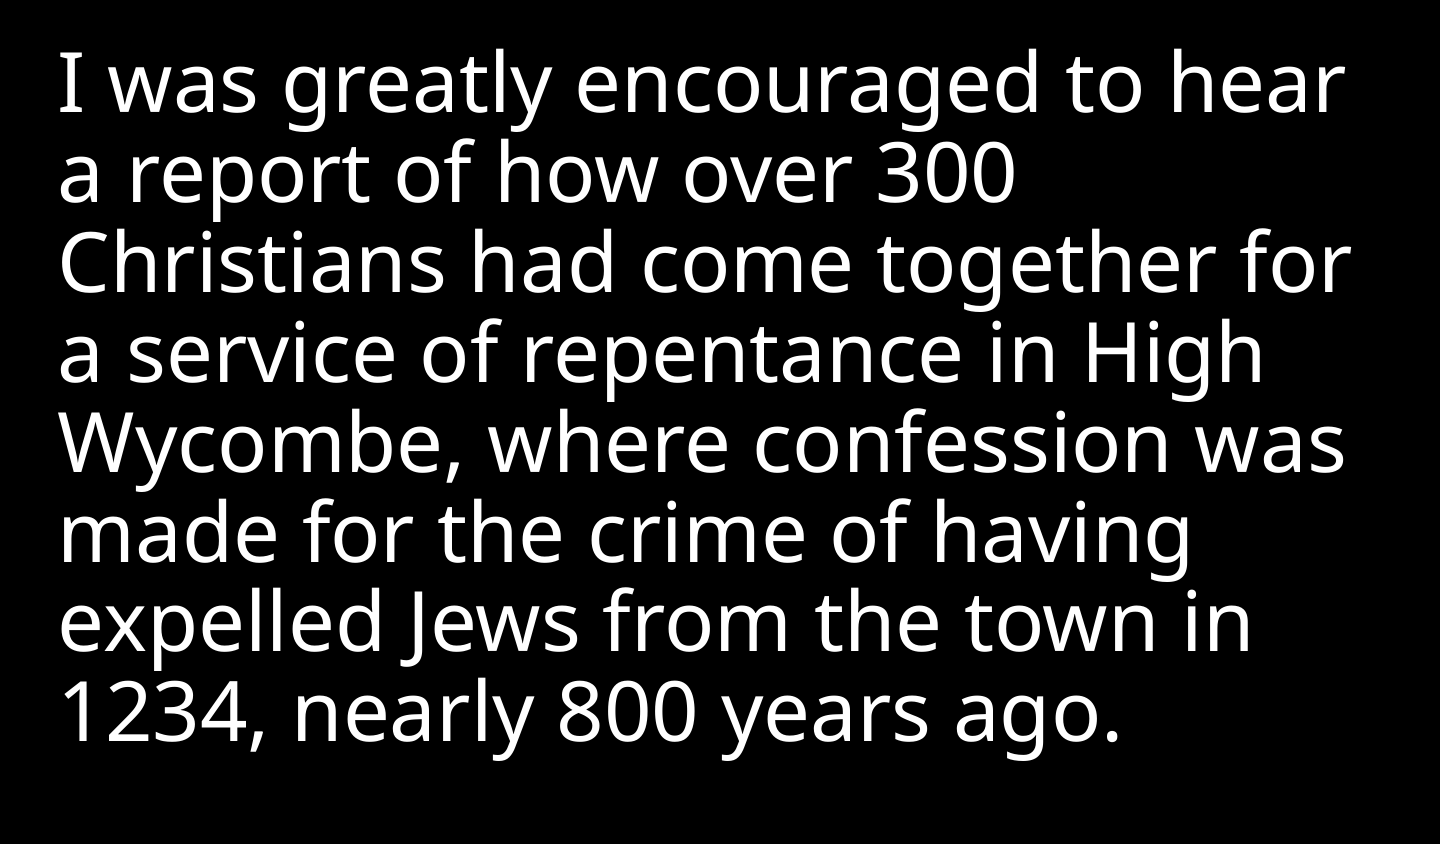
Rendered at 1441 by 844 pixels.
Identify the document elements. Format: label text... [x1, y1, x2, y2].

list I was greatly encouraged to hear a report of how over 300 Christians had come together for a service of repentance in High Wycombe, where confession was made for the crime of having expelled Jews from the town in 1234, nearly 800 years ago. [45, 34, 1396, 844]
